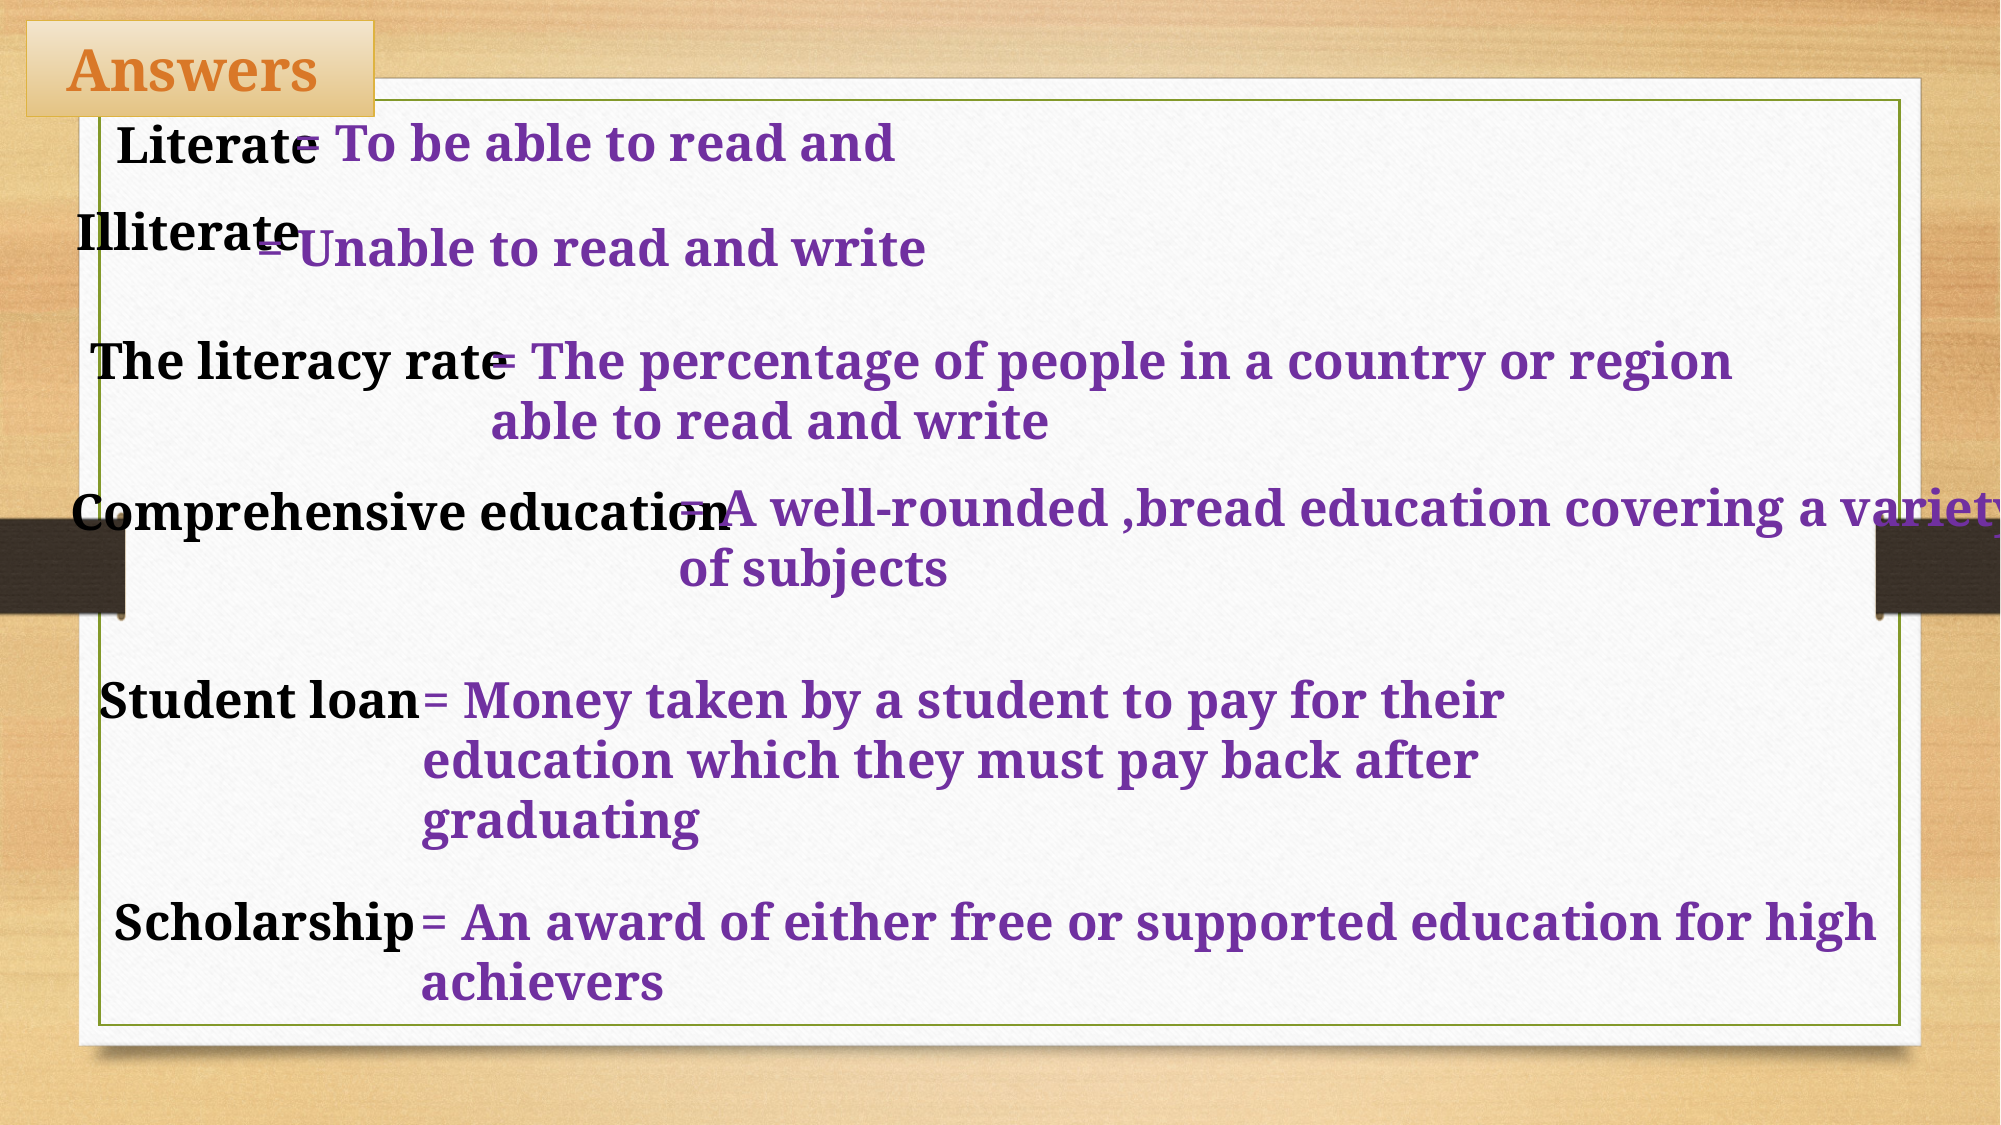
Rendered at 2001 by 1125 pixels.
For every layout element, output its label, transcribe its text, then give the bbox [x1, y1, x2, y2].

text_box = The percentage of people in a country or region able to read and write [476, 322, 1839, 458]
text_box Illiterate [61, 193, 343, 269]
text_box = An award of either free or supported education for high achievers [405, 882, 1906, 1018]
text_box Comprehensive education [55, 473, 663, 548]
text_box = Unable to read and write [241, 209, 943, 284]
text_box Student loan [84, 661, 407, 736]
text_box = A well-rounded ,bread education covering a variety of subjects [663, 468, 2000, 604]
text_box = Money taken by a student to pay for their education which they must pay back after graduating [407, 661, 1740, 856]
text_box Answers [26, 20, 375, 117]
text_box Literate [101, 117, 363, 181]
text_box = To be able to read and [279, 103, 924, 179]
text_box The literacy rate [75, 322, 476, 398]
picture [0, 0, 2001, 1125]
text_box Scholarship [100, 882, 405, 958]
